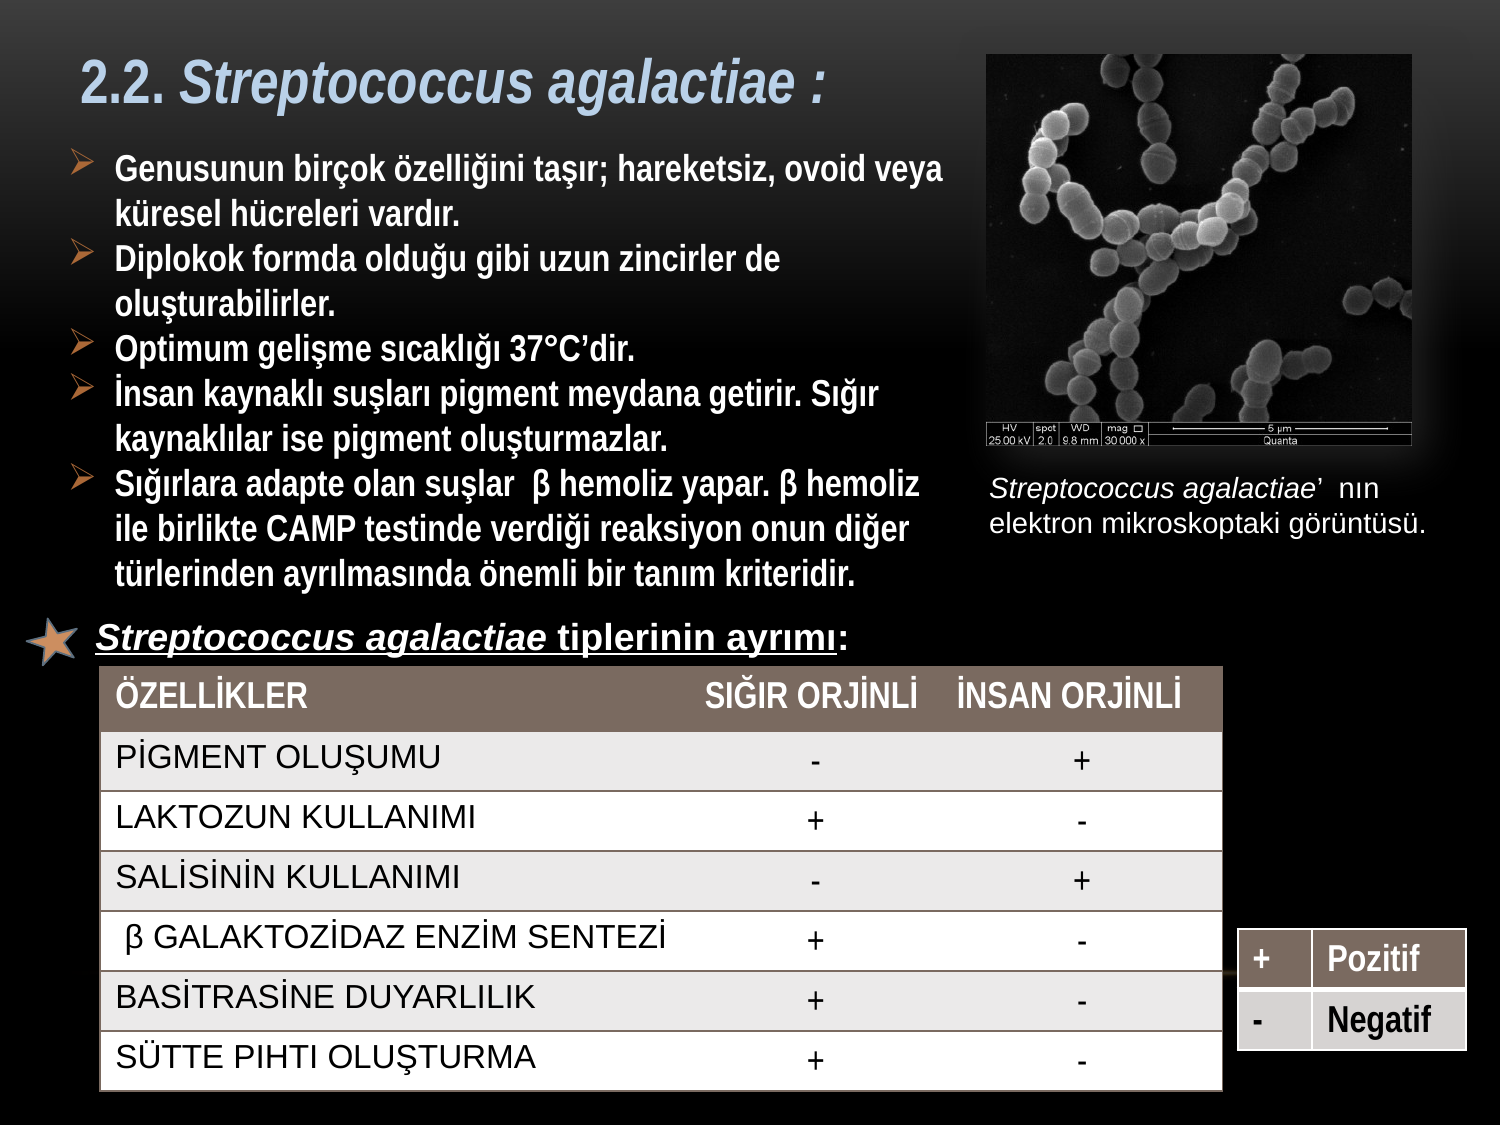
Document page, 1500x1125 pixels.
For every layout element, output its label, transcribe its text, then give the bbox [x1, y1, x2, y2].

table_cell - [690, 852, 942, 910]
table_cell Negatif [1313, 992, 1465, 1049]
table_cell - [942, 972, 1222, 1030]
text_box Streptococcus agalactiae tiplerinin ayrımı: [80, 605, 865, 666]
table_cell + [690, 1032, 942, 1090]
table_cell - [942, 1032, 1222, 1090]
table_cell β GALAKTOZİDAZ ENZİM SENTEZİ [101, 912, 690, 970]
table_cell SALİSİNİN KULLANIMI [101, 852, 690, 910]
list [985, 54, 1412, 447]
text_box [25, 617, 78, 667]
title 2.2. Streptococcus agalactiae : [64, 30, 1365, 124]
table_header + [1239, 930, 1311, 987]
table_cell - [690, 732, 942, 790]
table_cell + [690, 792, 942, 850]
table_cell - [942, 912, 1222, 970]
table_header Pozitif [1313, 930, 1465, 987]
table_cell PİGMENT OLUŞUMU [101, 732, 690, 790]
table_cell BASİTRASİNE DUYARLILIK [101, 972, 690, 1030]
table_cell - [1239, 992, 1311, 1049]
table_cell + [690, 912, 942, 970]
table_cell + [690, 972, 942, 1030]
table_cell SÜTTE PIHTI OLUŞTURMA [101, 1032, 690, 1090]
table_header ÖZELLİKLER [101, 667, 690, 730]
table_cell - [942, 792, 1222, 850]
table_cell LAKTOZUN KULLANIMI [101, 792, 690, 850]
picture [0, 0, 1500, 1125]
table_header İNSAN ORJİNLİ [942, 667, 1222, 730]
text_box Streptococcus agalactiae’ nın elektron mikroskoptaki görüntüsü. [975, 462, 1471, 547]
text_box Genusunun birçok özelliğini taşır; hareketsiz, ovoid veya küresel hücreleri vardır. Diplokok formda olduğu gibi uzun zincirler de oluşturabilirler. Optimum gelişme sıcaklığı 37°C’dir. İnsan kaynaklı suşları pigment meydana getirir. Sığır kaynaklılar ise pigment oluşturmazlar. Sığırlara adapte olan suşlar β hemoliz yapar. β hemoliz ile birlikte CAMP testinde verdiği reaksiyon onun diğer türlerinden ayrılmasında önemli bir tanım kriteridir. [53, 136, 975, 647]
table_cell + [942, 852, 1222, 910]
table_cell + [942, 732, 1222, 790]
table_header SIĞIR ORJİNLİ [690, 667, 942, 730]
